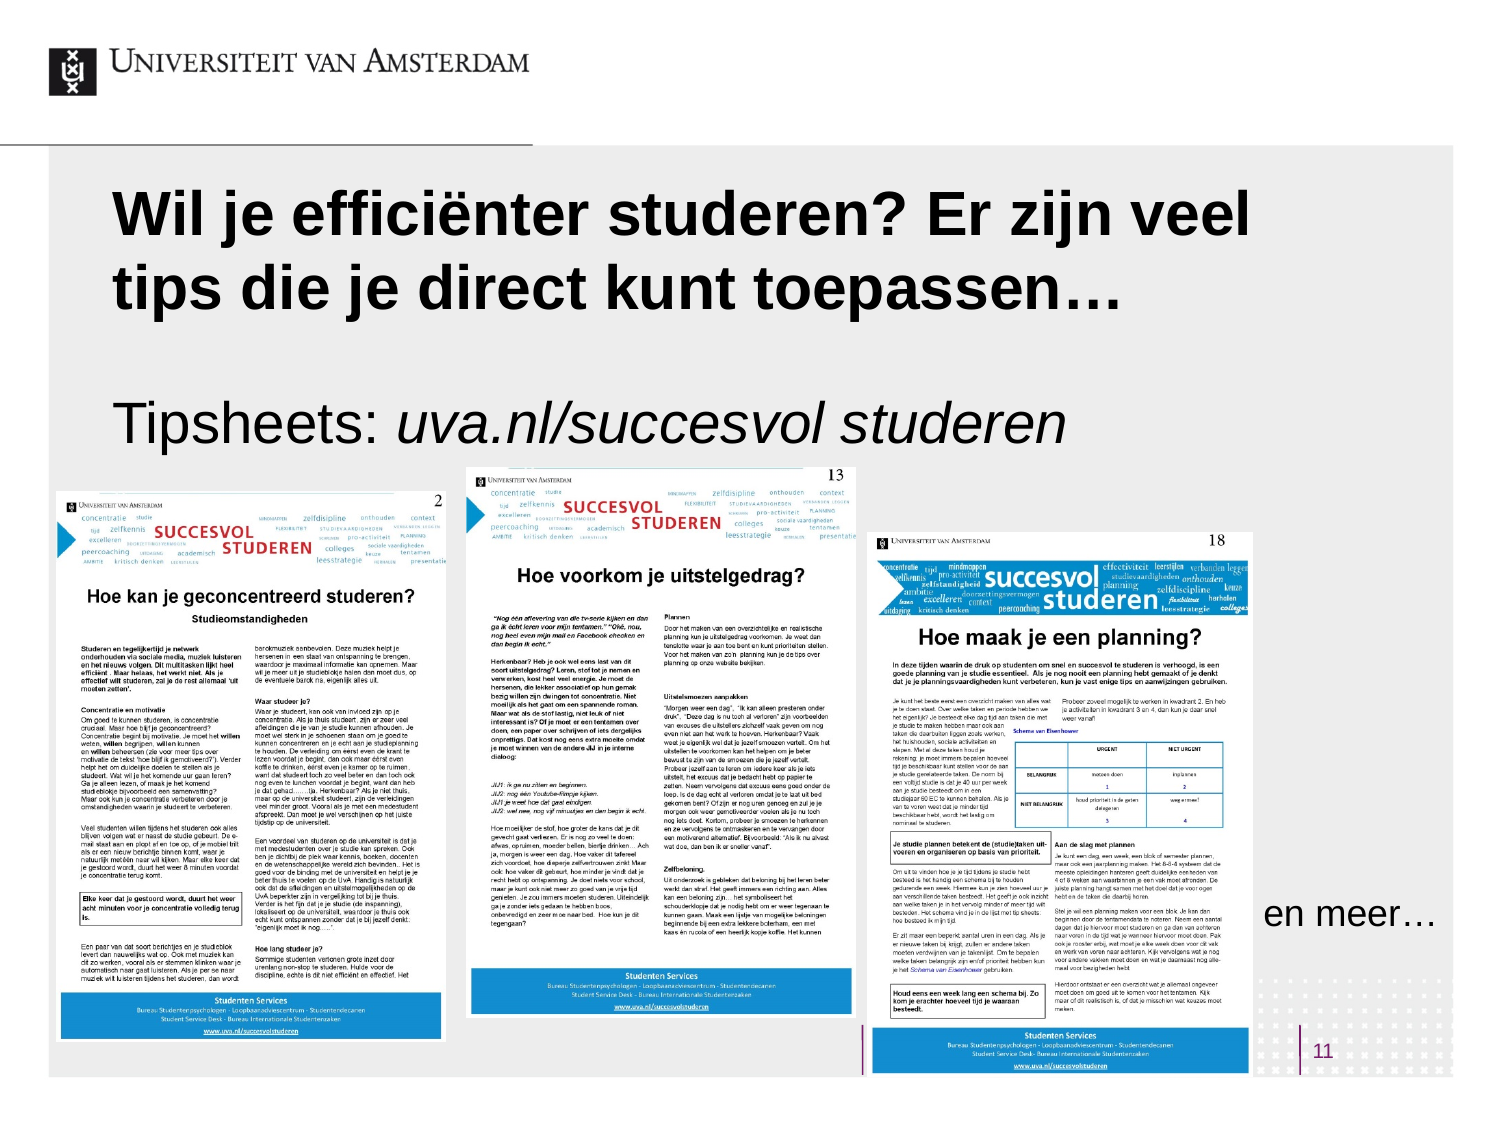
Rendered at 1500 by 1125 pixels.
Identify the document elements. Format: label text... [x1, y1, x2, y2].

title Wil je efficiënter studeren? Er zijn veel tips die je direct kunt toepassen… [112, 172, 1326, 351]
text_box en meer… [1258, 881, 1462, 942]
slide_number 11 [1312, 1037, 1400, 1103]
list Tipsheets: uva.nl/succesvol studeren [112, 385, 1326, 963]
picture [0, 0, 1500, 1125]
